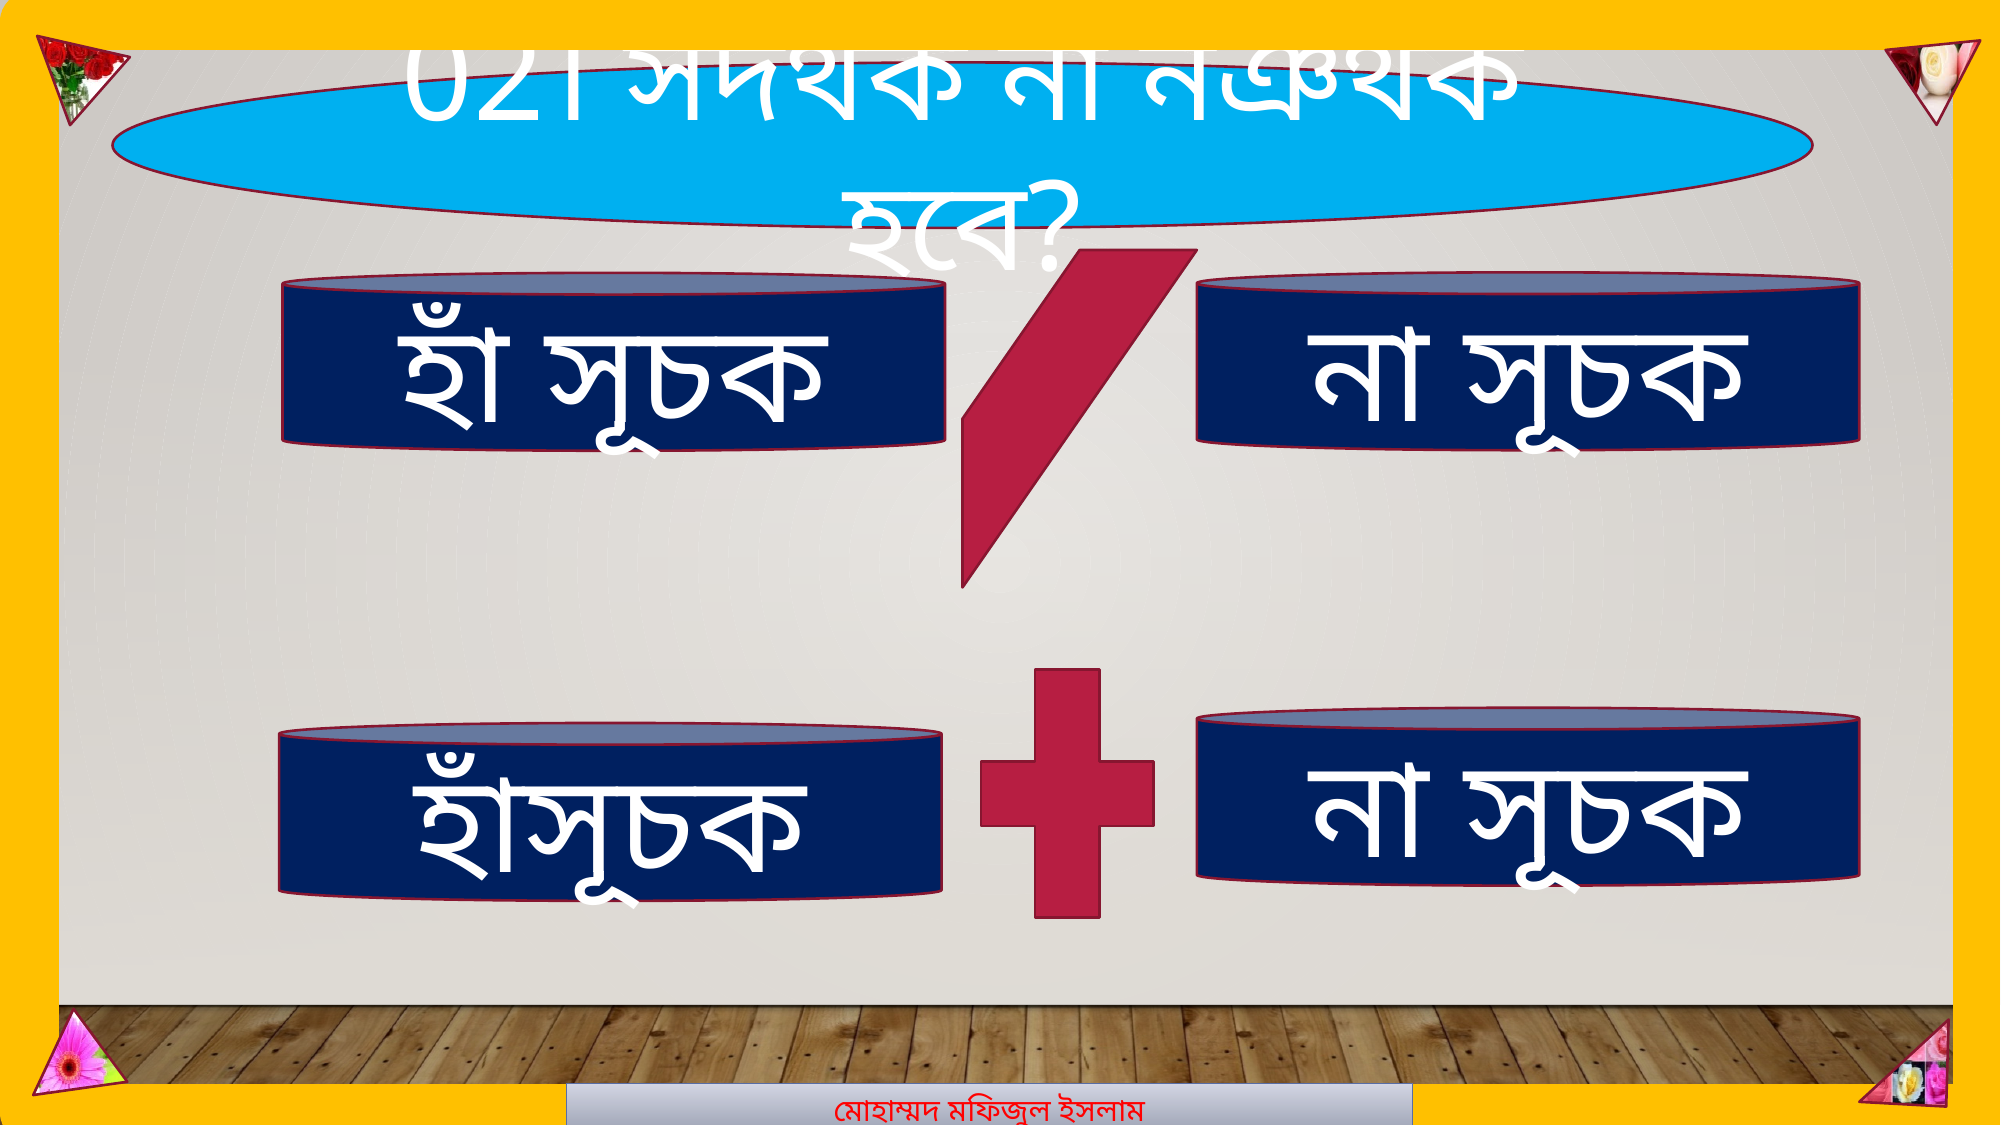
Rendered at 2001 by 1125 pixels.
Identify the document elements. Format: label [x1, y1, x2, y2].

text_box [24, 17, 1988, 1125]
